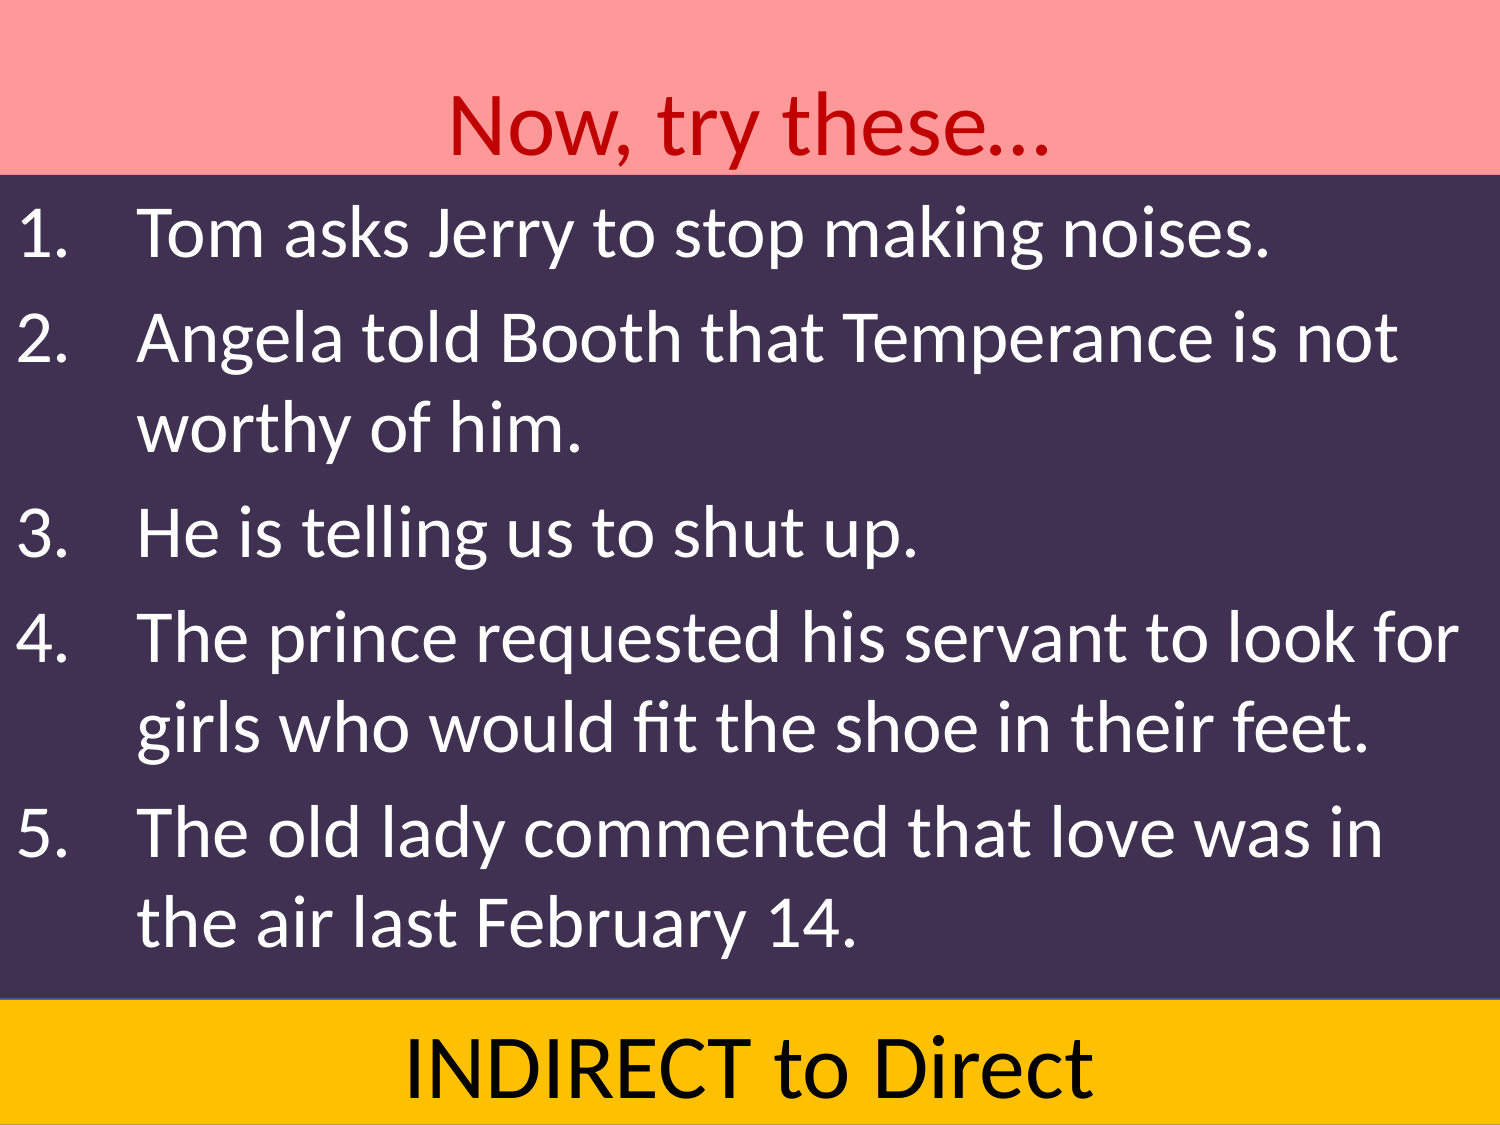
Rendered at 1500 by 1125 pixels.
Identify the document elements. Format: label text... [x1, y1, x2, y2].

text_box INDIRECT to Direct [0, 999, 1500, 1125]
list Tom asks Jerry to stop making noises. Angela told Booth that Temperance is not worthy of him. He is telling us to shut up. The prince requested his servant to look for girls who would fit the shoe in their feet. The old lady commented that love was in the air last February 14. [0, 174, 1500, 998]
title Now, try these… [0, 0, 1500, 174]
